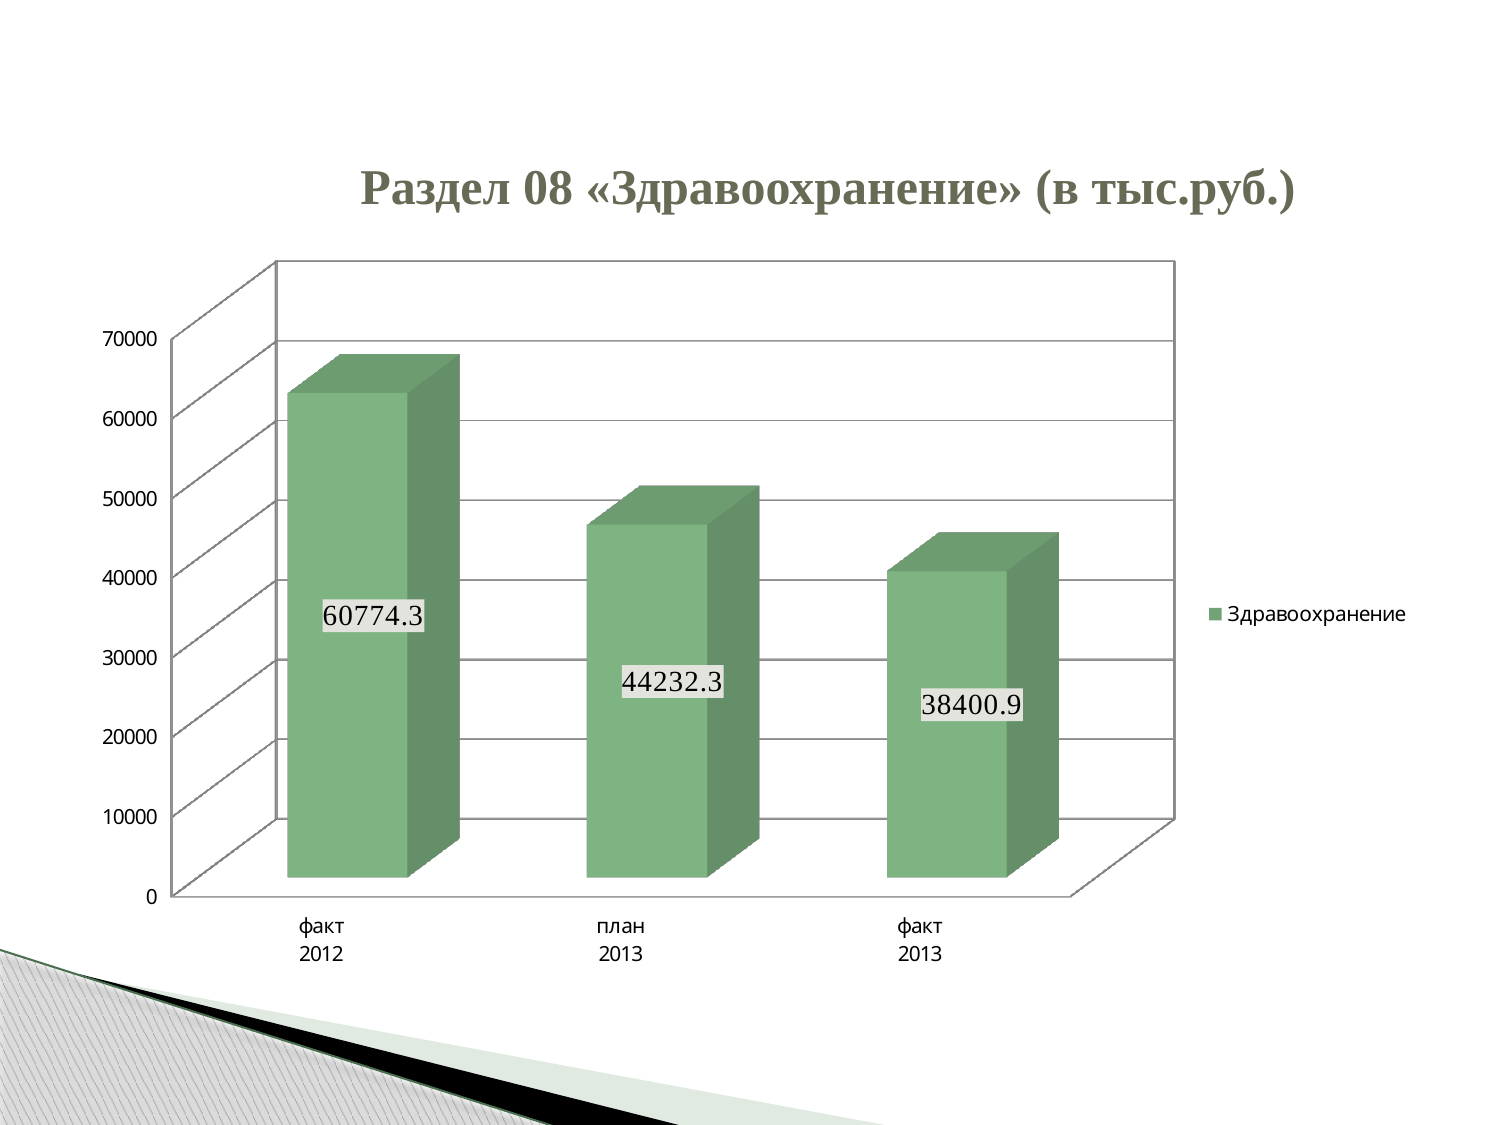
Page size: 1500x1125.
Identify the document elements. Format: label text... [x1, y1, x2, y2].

title Раздел 08 «Здравоохранение» (в тыс.руб.) [218, 66, 1425, 242]
chart [74, 242, 1426, 986]
